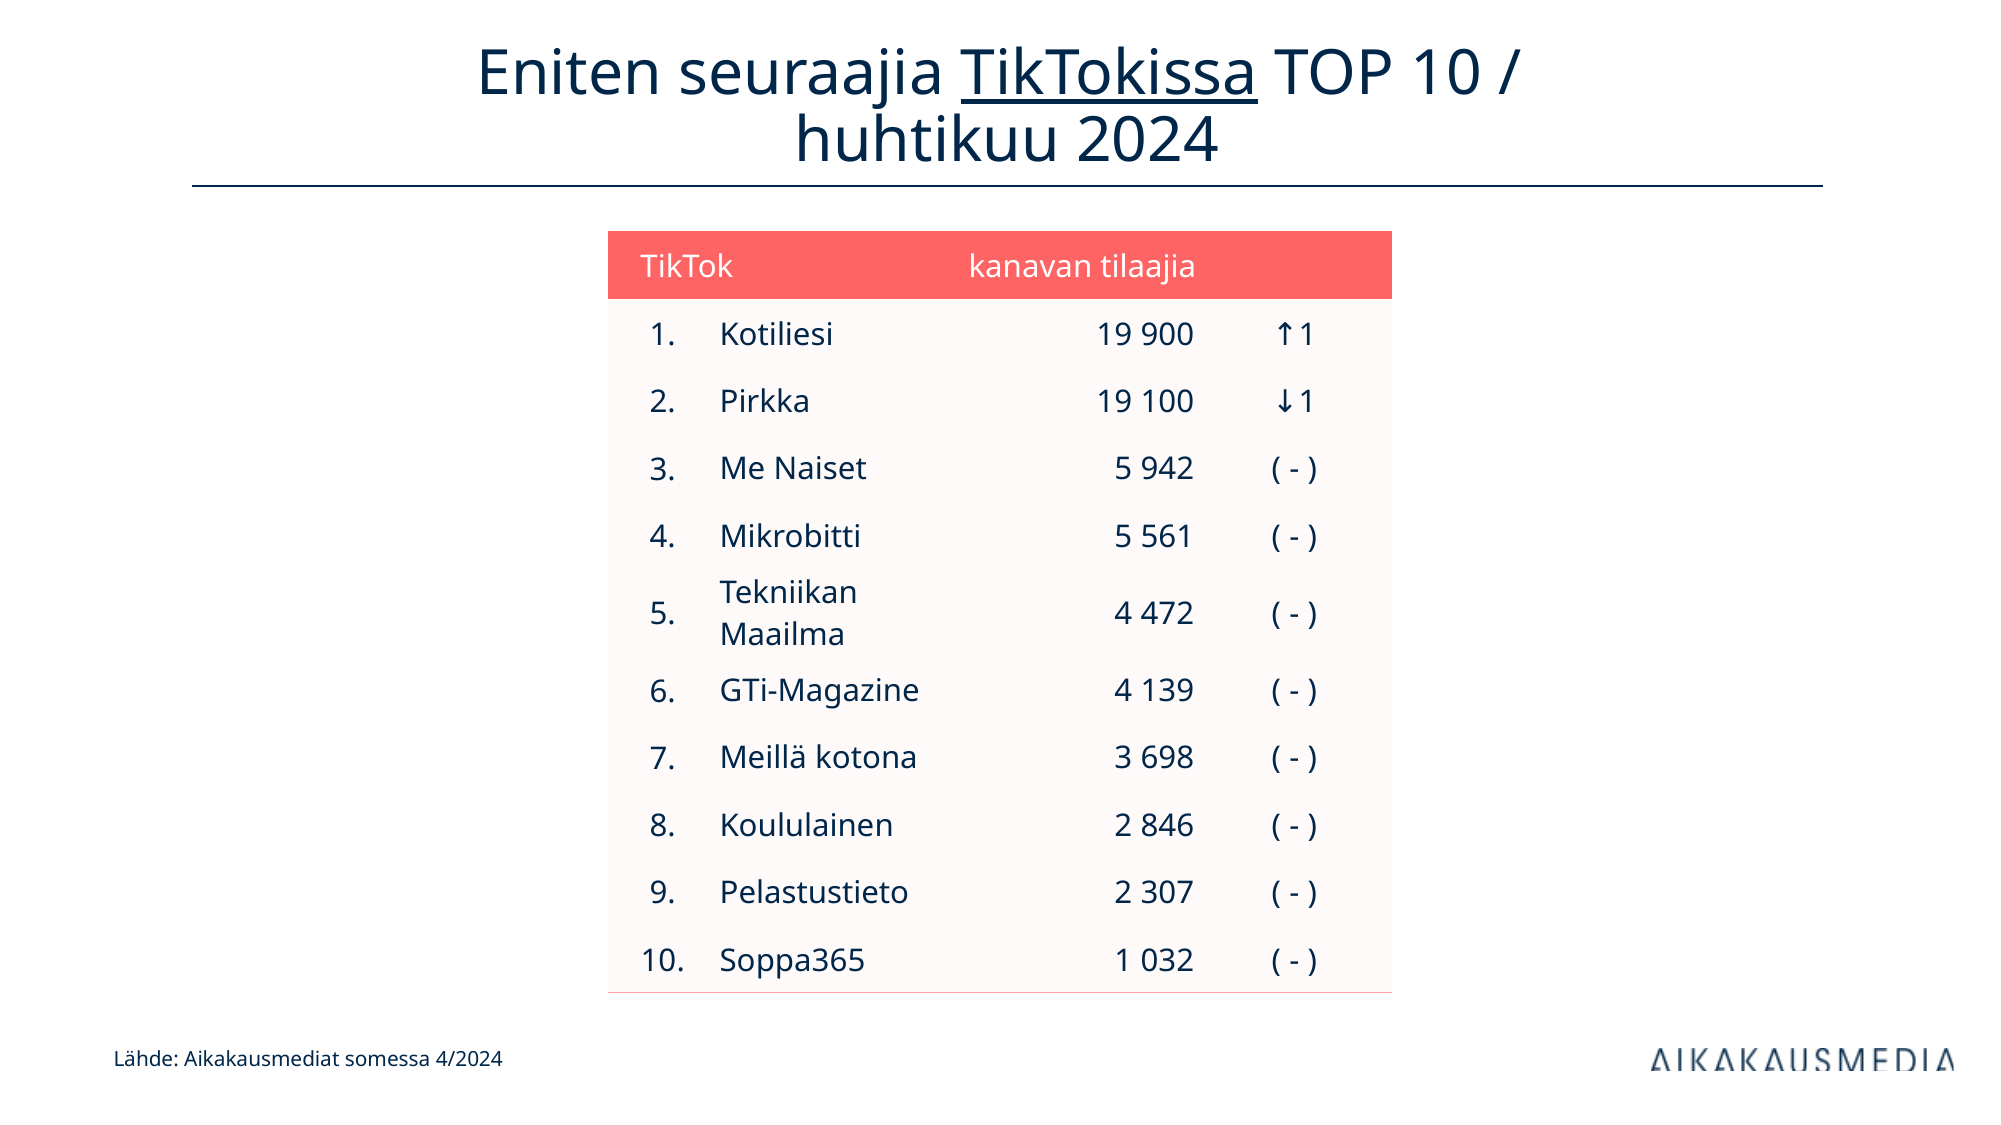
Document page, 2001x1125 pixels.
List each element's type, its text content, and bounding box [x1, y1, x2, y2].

table_cell 4 472 [955, 568, 1196, 655]
table_cell Tekniikan Maailma [718, 568, 955, 655]
table_cell 1 032 [955, 924, 1196, 992]
table_cell 2 307 [955, 857, 1196, 924]
table_cell Koululainen [718, 790, 955, 857]
table_cell 7. [608, 722, 718, 790]
table_cell 3. [608, 433, 718, 501]
table_cell Me Naiset [718, 433, 955, 501]
table_cell 4 139 [955, 655, 1196, 722]
table_header TikTok [608, 231, 955, 299]
title Eniten seuraajia TikTokissa TOP 10 / huhtikuu 2024 [137, 31, 1877, 185]
table_cell 2 846 [955, 790, 1196, 857]
table_cell Soppa365 [718, 924, 955, 992]
table_cell 5. [608, 568, 718, 655]
table_cell 6. [608, 655, 718, 722]
table_cell ( - ) [1196, 501, 1392, 568]
table_cell 19 900 [955, 299, 1196, 366]
table_cell 8. [608, 790, 718, 857]
table_cell ( - ) [1196, 655, 1392, 722]
table_cell ↓1 [1196, 366, 1392, 433]
table_header [1196, 231, 1392, 299]
table_cell ( - ) [1196, 857, 1392, 924]
table_cell ( - ) [1196, 722, 1392, 790]
table_cell Meillä kotona [718, 722, 955, 790]
table_cell ( - ) [1196, 433, 1392, 501]
table_cell 10. [608, 924, 718, 992]
table_cell Mikrobitti [718, 501, 955, 568]
table_cell ↑1 [1196, 299, 1392, 366]
table_header kanavan tilaajia [955, 231, 1196, 299]
table_cell GTi-Magazine [718, 655, 955, 722]
table_cell 5 942 [955, 433, 1196, 501]
table_cell 4. [608, 501, 718, 568]
table_cell 1. [608, 299, 718, 366]
table_cell ( - ) [1196, 790, 1392, 857]
table_cell 19 100 [955, 366, 1196, 433]
table_cell Kotiliesi [718, 299, 955, 366]
table_cell Pirkka [718, 366, 955, 433]
table_cell ( - ) [1196, 568, 1392, 655]
table_cell Pelastustieto [718, 857, 955, 924]
table_cell 2. [608, 366, 718, 433]
table_cell ( - ) [1196, 924, 1392, 992]
table_cell 5 561 [955, 501, 1196, 568]
table_cell 3 698 [955, 722, 1196, 790]
table_cell 9. [608, 857, 718, 924]
